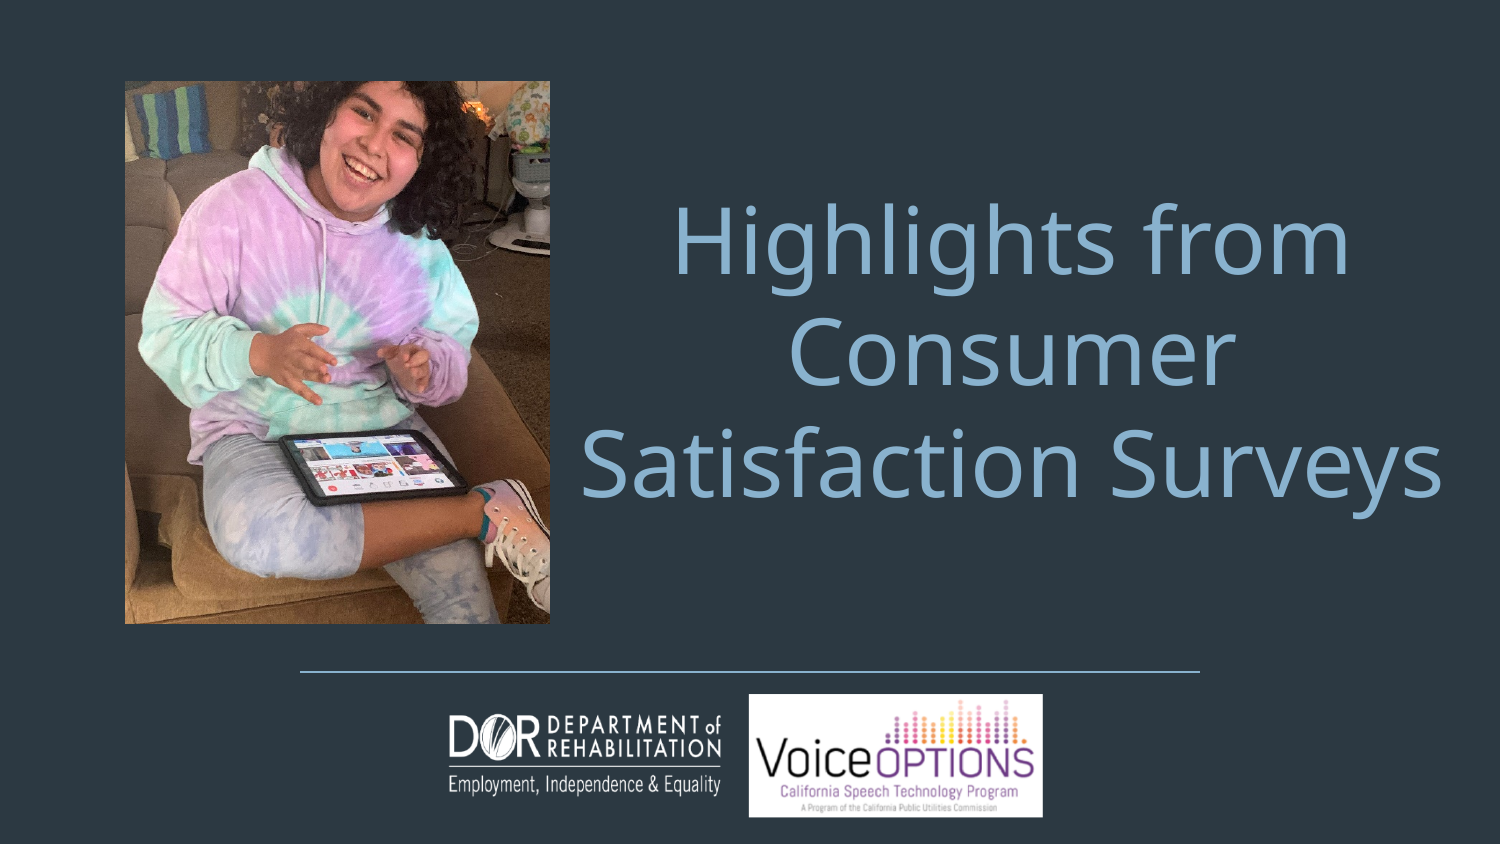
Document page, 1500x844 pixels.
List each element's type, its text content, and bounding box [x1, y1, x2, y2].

picture [124, 81, 551, 624]
title Highlights from Consumer Satisfaction Surveys [562, 121, 1463, 575]
picture [425, 676, 1075, 826]
